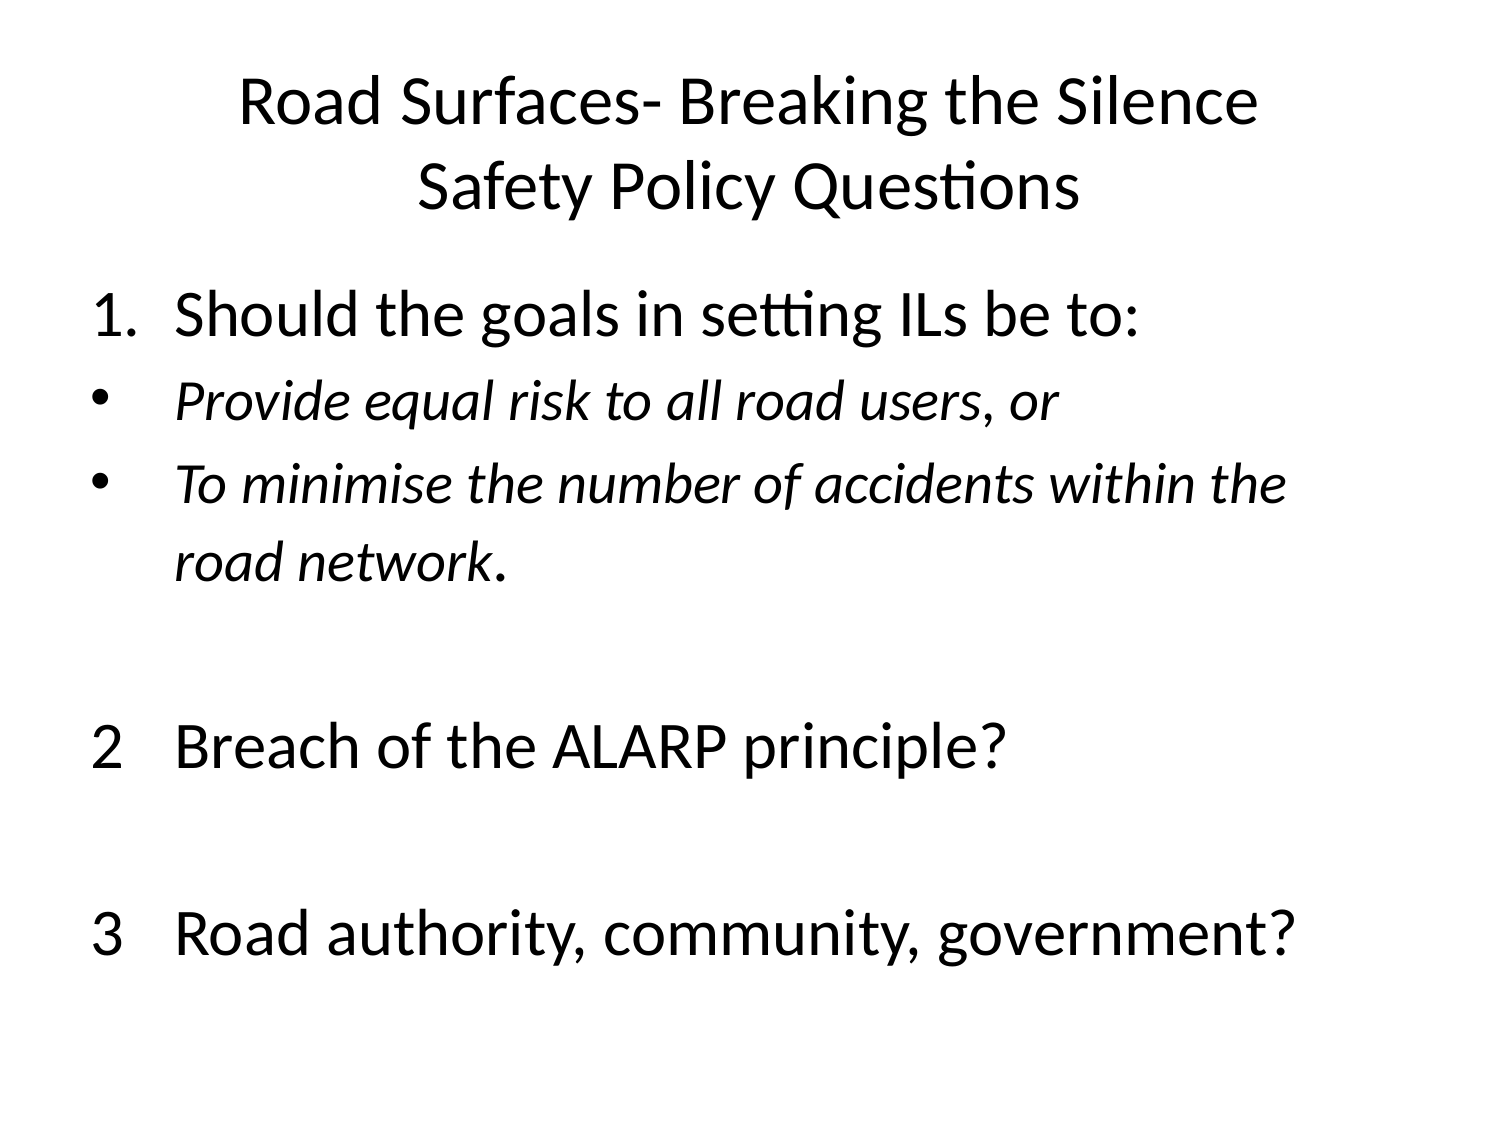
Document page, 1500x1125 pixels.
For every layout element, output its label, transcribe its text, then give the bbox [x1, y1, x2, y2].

title Road Surfaces- Breaking the Silence Safety Policy Questions [75, 45, 1425, 233]
list Should the goals in setting ILs be to: Provide equal risk to all road users, or To minimise the number of accidents within the road network. Breach of the ALARP principle? Road authority, community, government? [75, 262, 1425, 1005]
